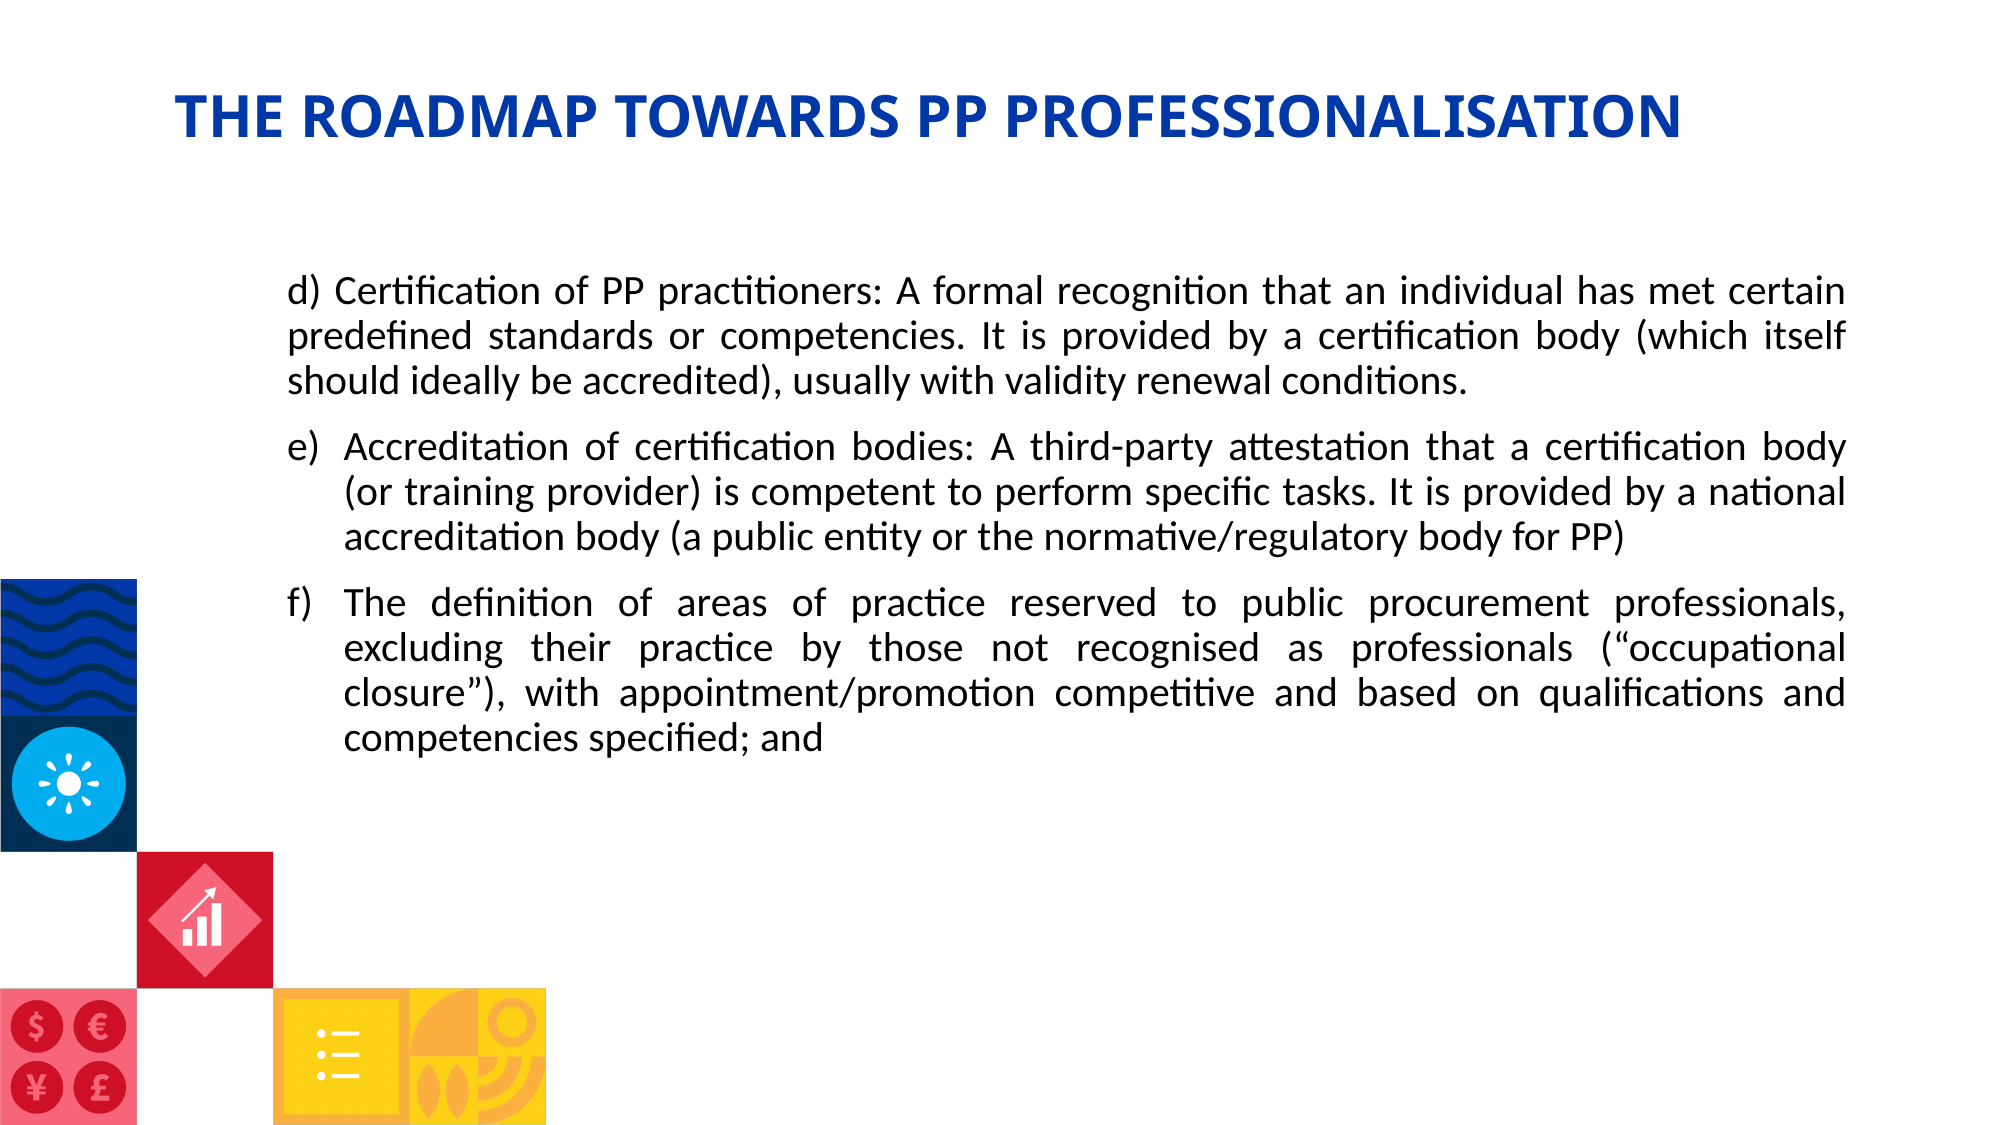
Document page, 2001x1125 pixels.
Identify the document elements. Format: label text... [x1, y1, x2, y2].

list d) Certification of PP practitioners: A formal recognition that an individual has met certain predefined standards or competencies. It is provided by a certification body (which itself should ideally be accredited), usually with validity renewal conditions. Accreditation of certification bodies: A third-party attestation that a certification body (or training provider) is competent to perform specific tasks. It is provided by a national accreditation body (a public entity or the normative/regulatory body for PP) The definition of areas of practice reserved to public procurement professionals, excluding their practice by those not recognised as professionals (“occupational closure”), with appointment/promotion competitive and based on qualifications and competencies specified; and [272, 190, 1863, 988]
picture [0, 579, 546, 1125]
title THE ROADMAP TOWARDS PP PROFESSIONALISATION [159, 59, 1863, 178]
